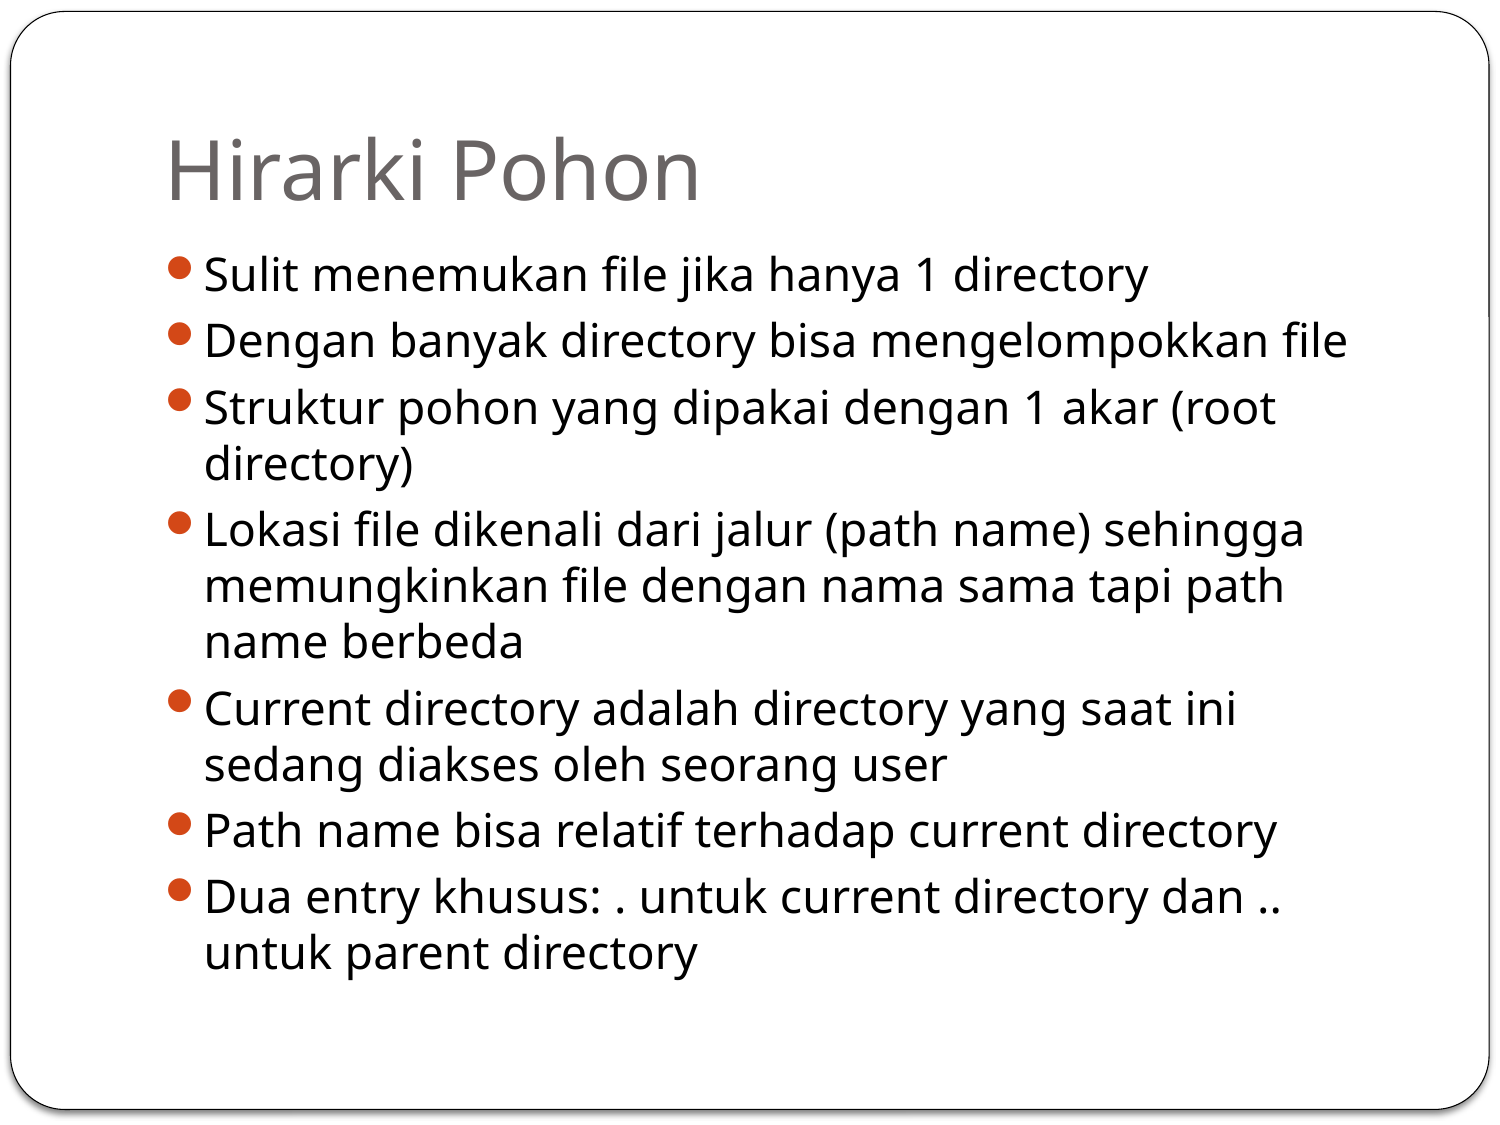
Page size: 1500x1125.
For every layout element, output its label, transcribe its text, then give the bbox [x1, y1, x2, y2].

title Hirarki Pohon [150, 45, 1425, 233]
list Sulit menemukan file jika hanya 1 directory Dengan banyak directory bisa mengelompokkan file Struktur pohon yang dipakai dengan 1 akar (root directory) Lokasi file dikenali dari jalur (path name) sehingga memungkinkan file dengan nama sama tapi path name berbeda Current directory adalah directory yang saat ini sedang diakses oleh seorang user Path name bisa relatif terhadap current directory Dua entry khusus: . untuk current directory dan .. untuk parent directory [150, 237, 1425, 988]
